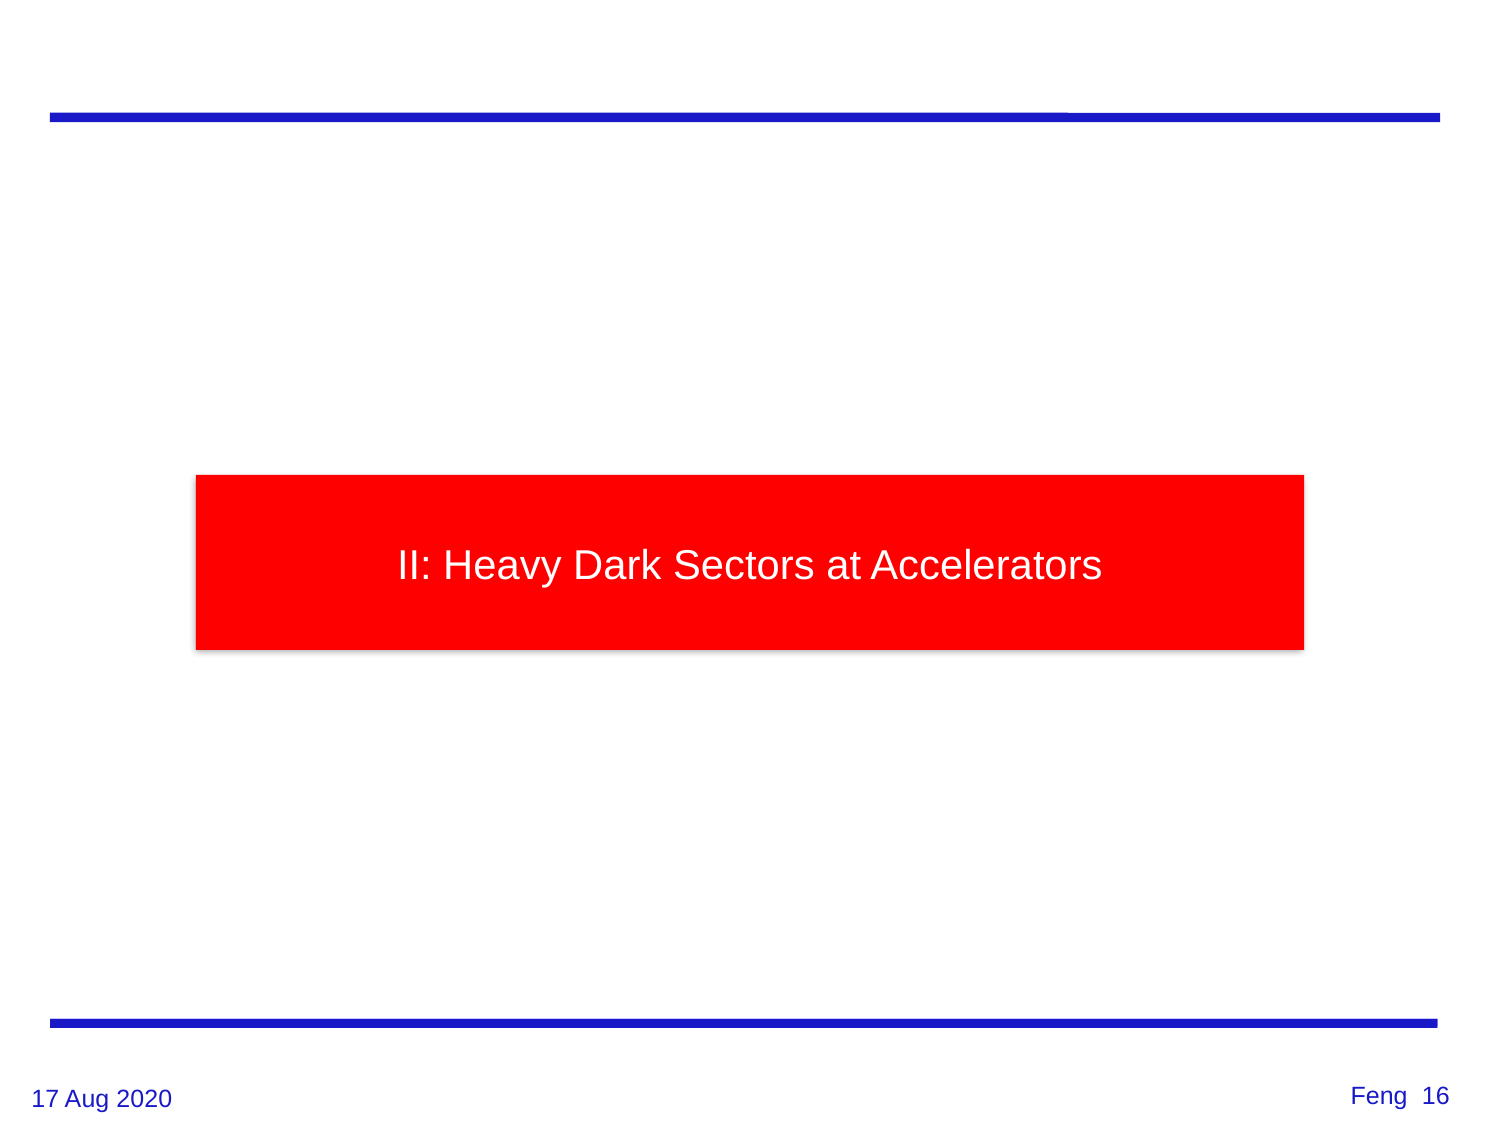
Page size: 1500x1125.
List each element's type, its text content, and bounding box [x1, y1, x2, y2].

text_box II: Heavy Dark Sectors at Accelerators [195, 474, 1305, 651]
text_box [50, 1018, 1438, 1028]
